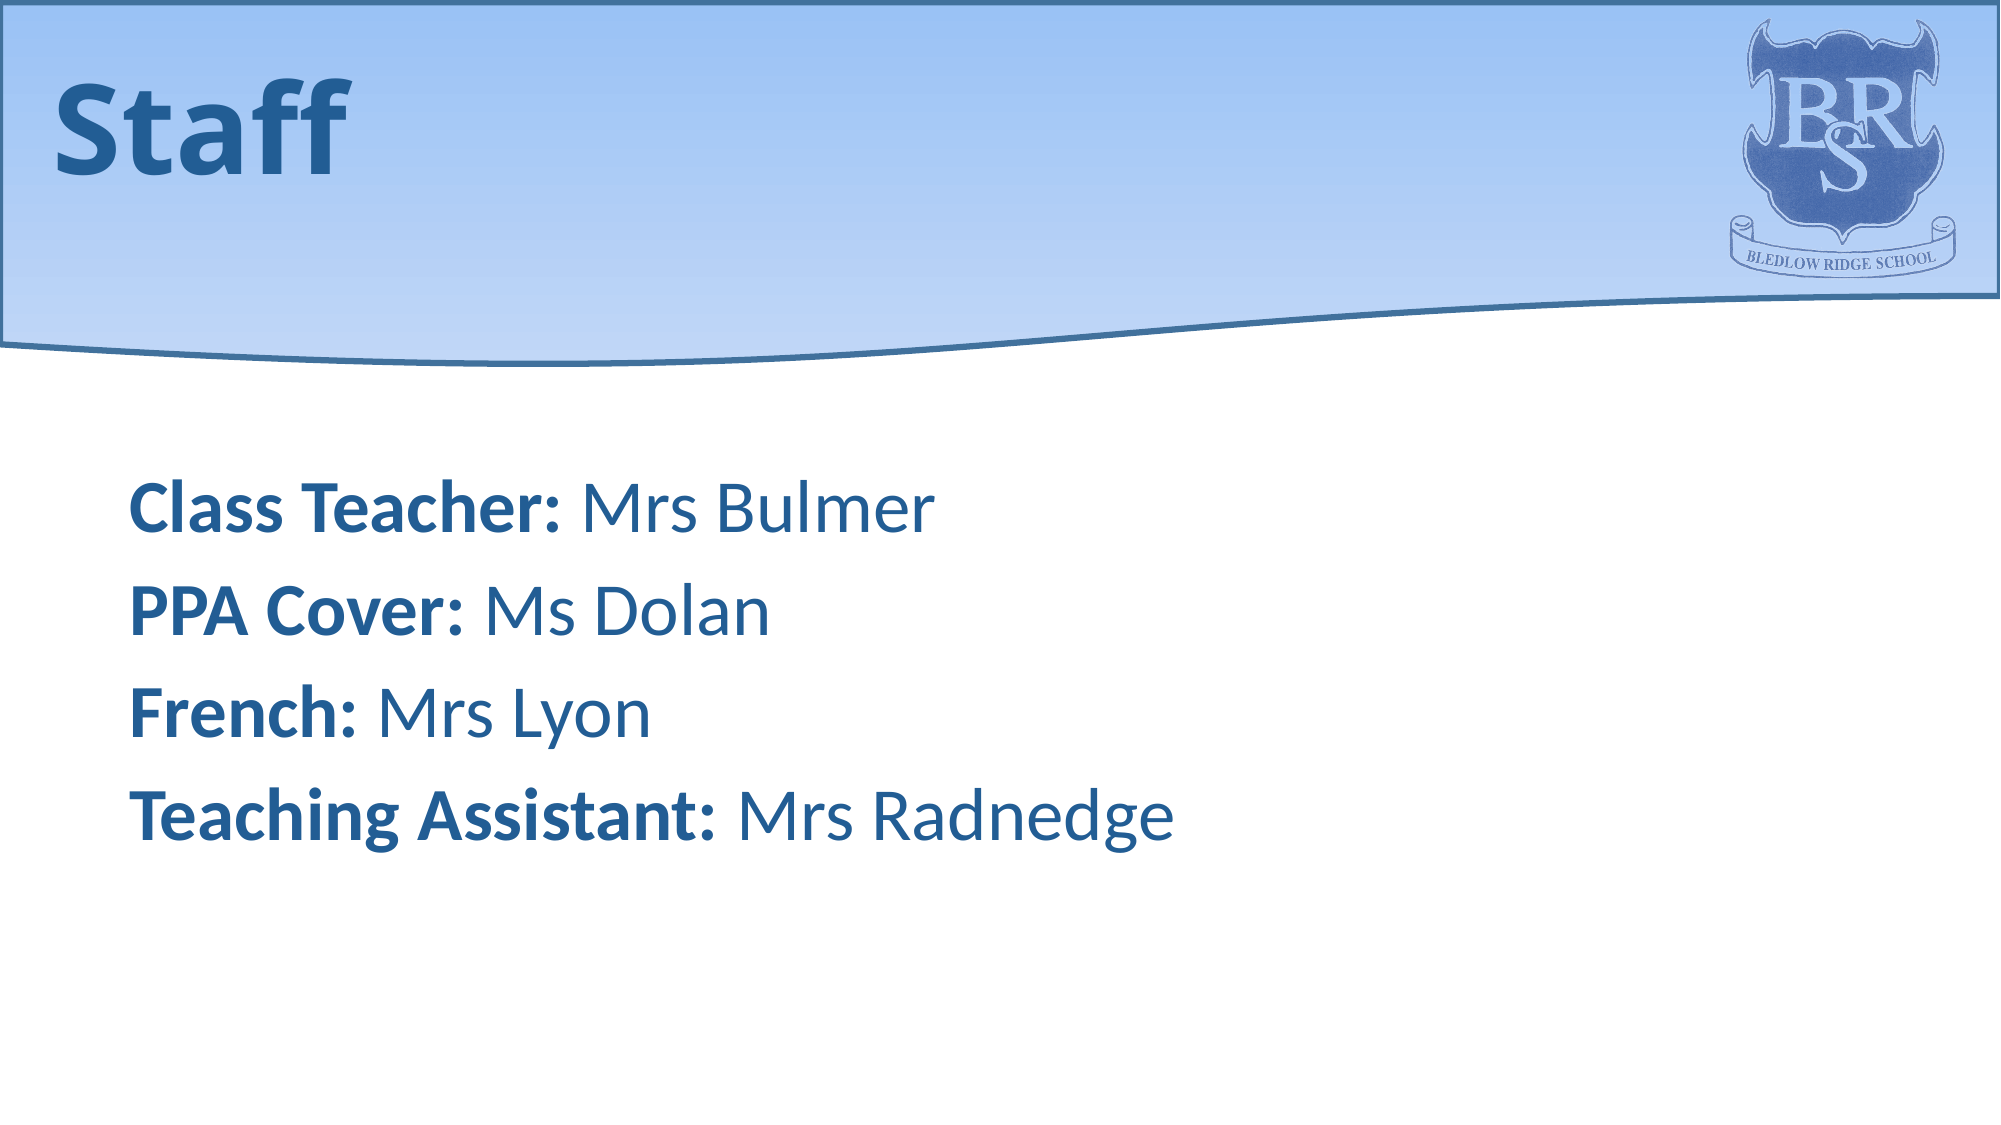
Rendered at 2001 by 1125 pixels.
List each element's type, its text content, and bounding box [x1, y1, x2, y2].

text_box Staff [37, 42, 1510, 184]
text_box Class Teacher: Mrs Bulmer PPA Cover: Ms Dolan French: Mrs Lyon Teaching Assistant: Mrs Radnedge [114, 450, 1932, 625]
picture [1720, 12, 1960, 283]
text_box [0, 1, 2000, 365]
